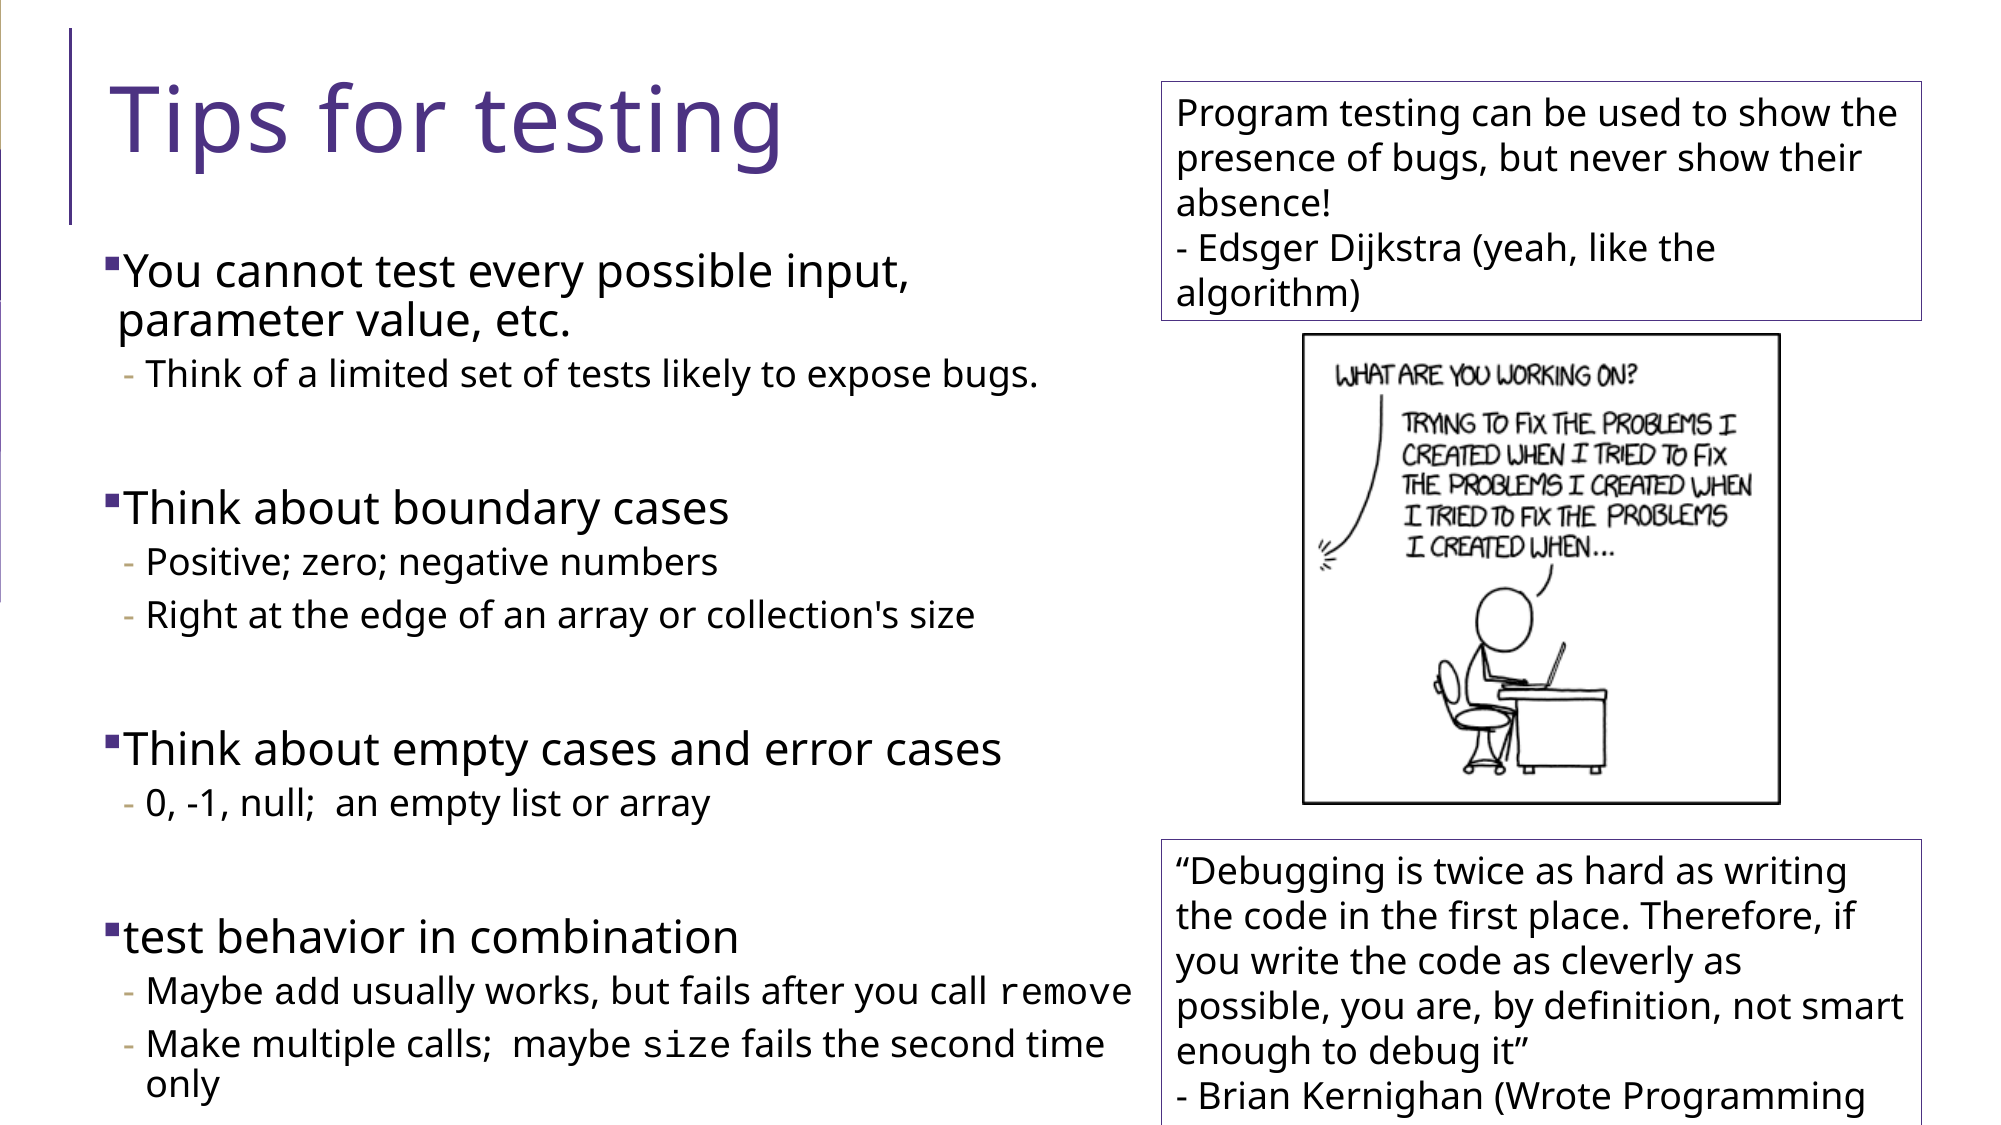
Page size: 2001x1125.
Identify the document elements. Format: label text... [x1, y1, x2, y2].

list You cannot test every possible input, parameter value, etc. Think of a limited set of tests likely to expose bugs. Think about boundary cases Positive; zero; negative numbers Right at the edge of an array or collection's size Think about empty cases and error cases 0, -1, null; an empty list or array test behavior in combination Maybe add usually works, but fails after you call remove Make multiple calls; maybe size fails the second time only [94, 240, 1148, 1035]
text_box “Debugging is twice as hard as writing the code in the first place. Therefore, if you write the code as cleverly as possible, you are, by definition, not smart enough to debug it” - Brian Kernighan (Wrote Programming in C) [1161, 839, 1922, 1125]
text_box Program testing can be used to show the presence of bugs, but never show their absence! - Edsger Dijkstra (yeah, like the algorithm) [1161, 81, 1922, 321]
title Tips for testing [94, 43, 1930, 210]
picture [1301, 333, 1781, 805]
